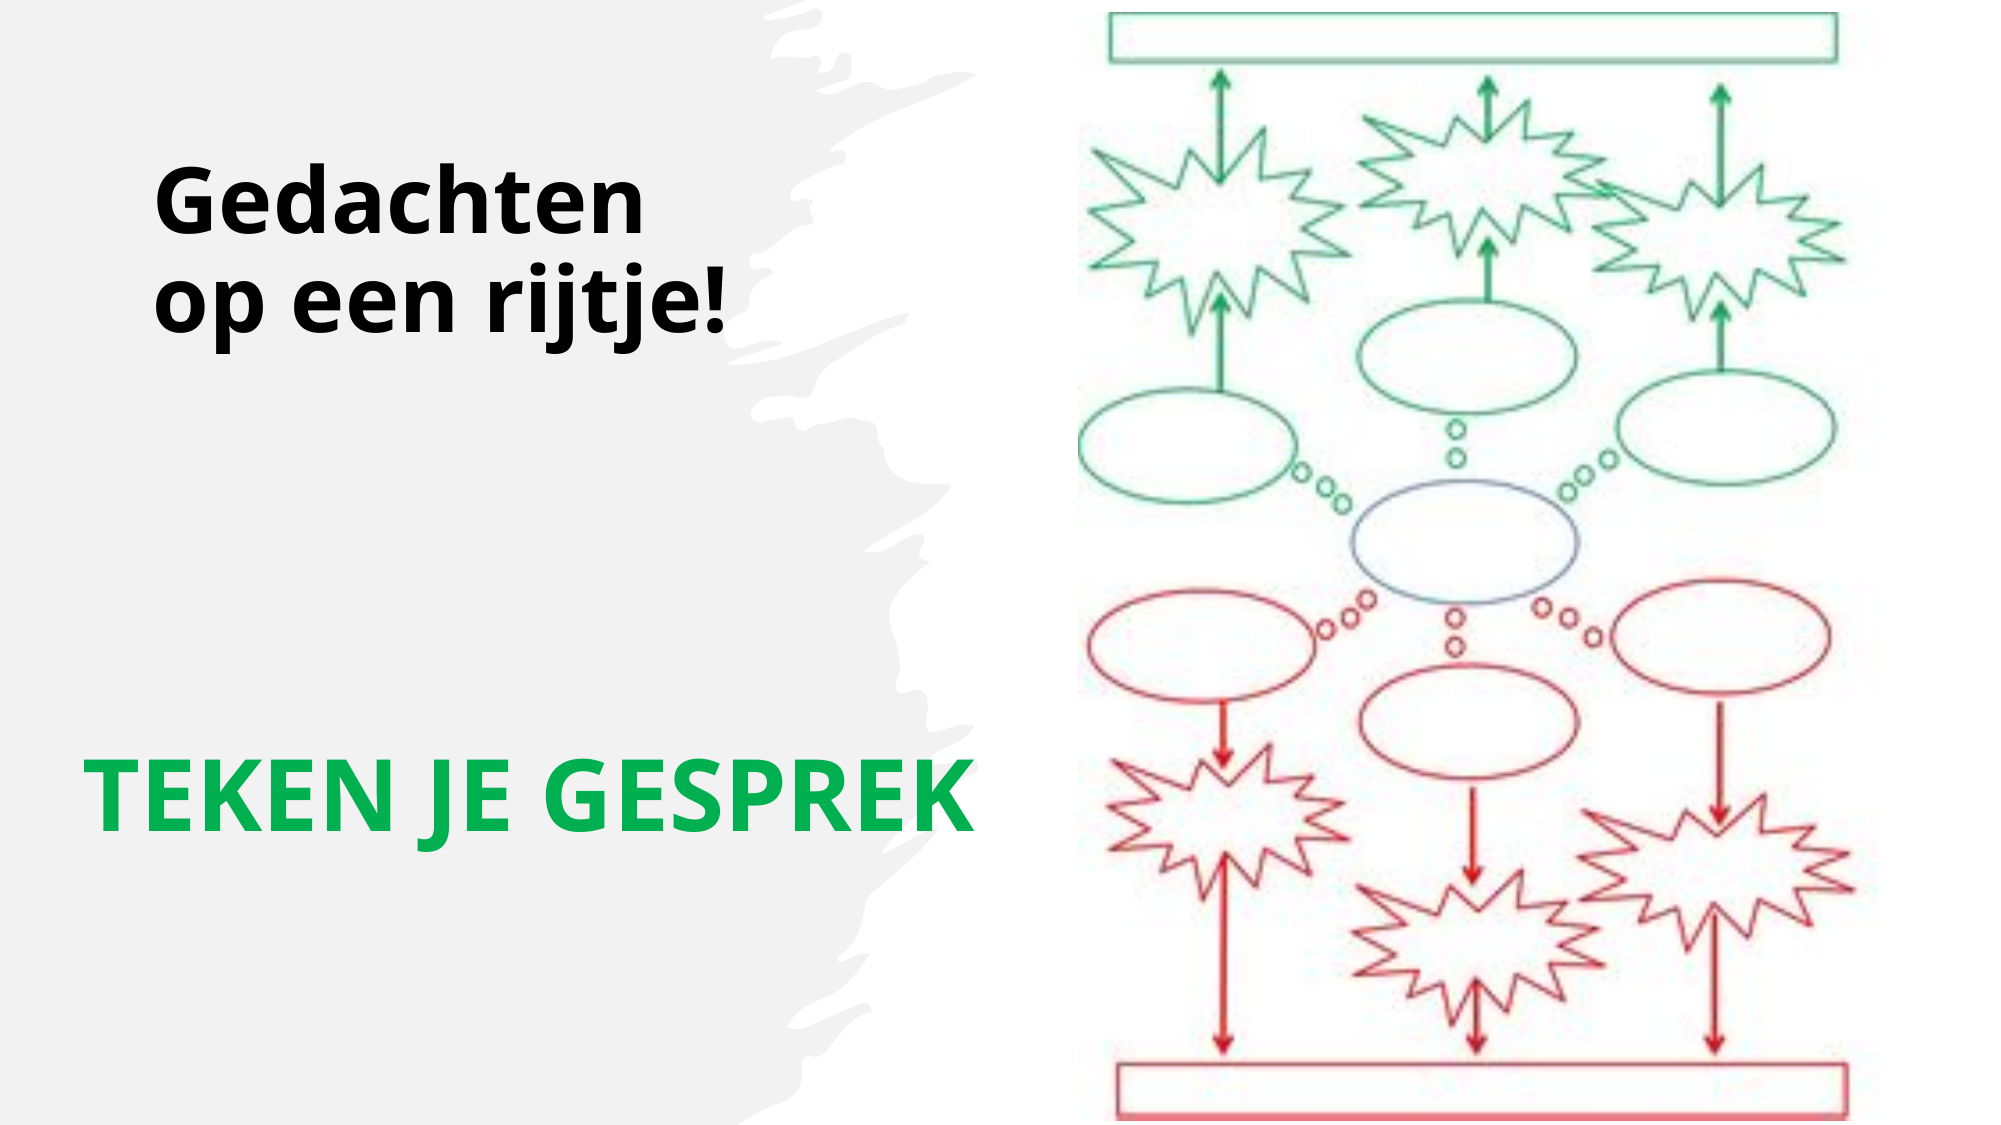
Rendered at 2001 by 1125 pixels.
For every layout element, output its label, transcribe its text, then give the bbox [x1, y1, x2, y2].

text_box [739, 0, 2000, 1125]
title Gedachten op een rijtje! [137, 105, 776, 401]
text_box TEKEN JE GESPREK [67, 724, 1000, 859]
picture [1078, 12, 1922, 1121]
text_box [0, 0, 978, 1125]
